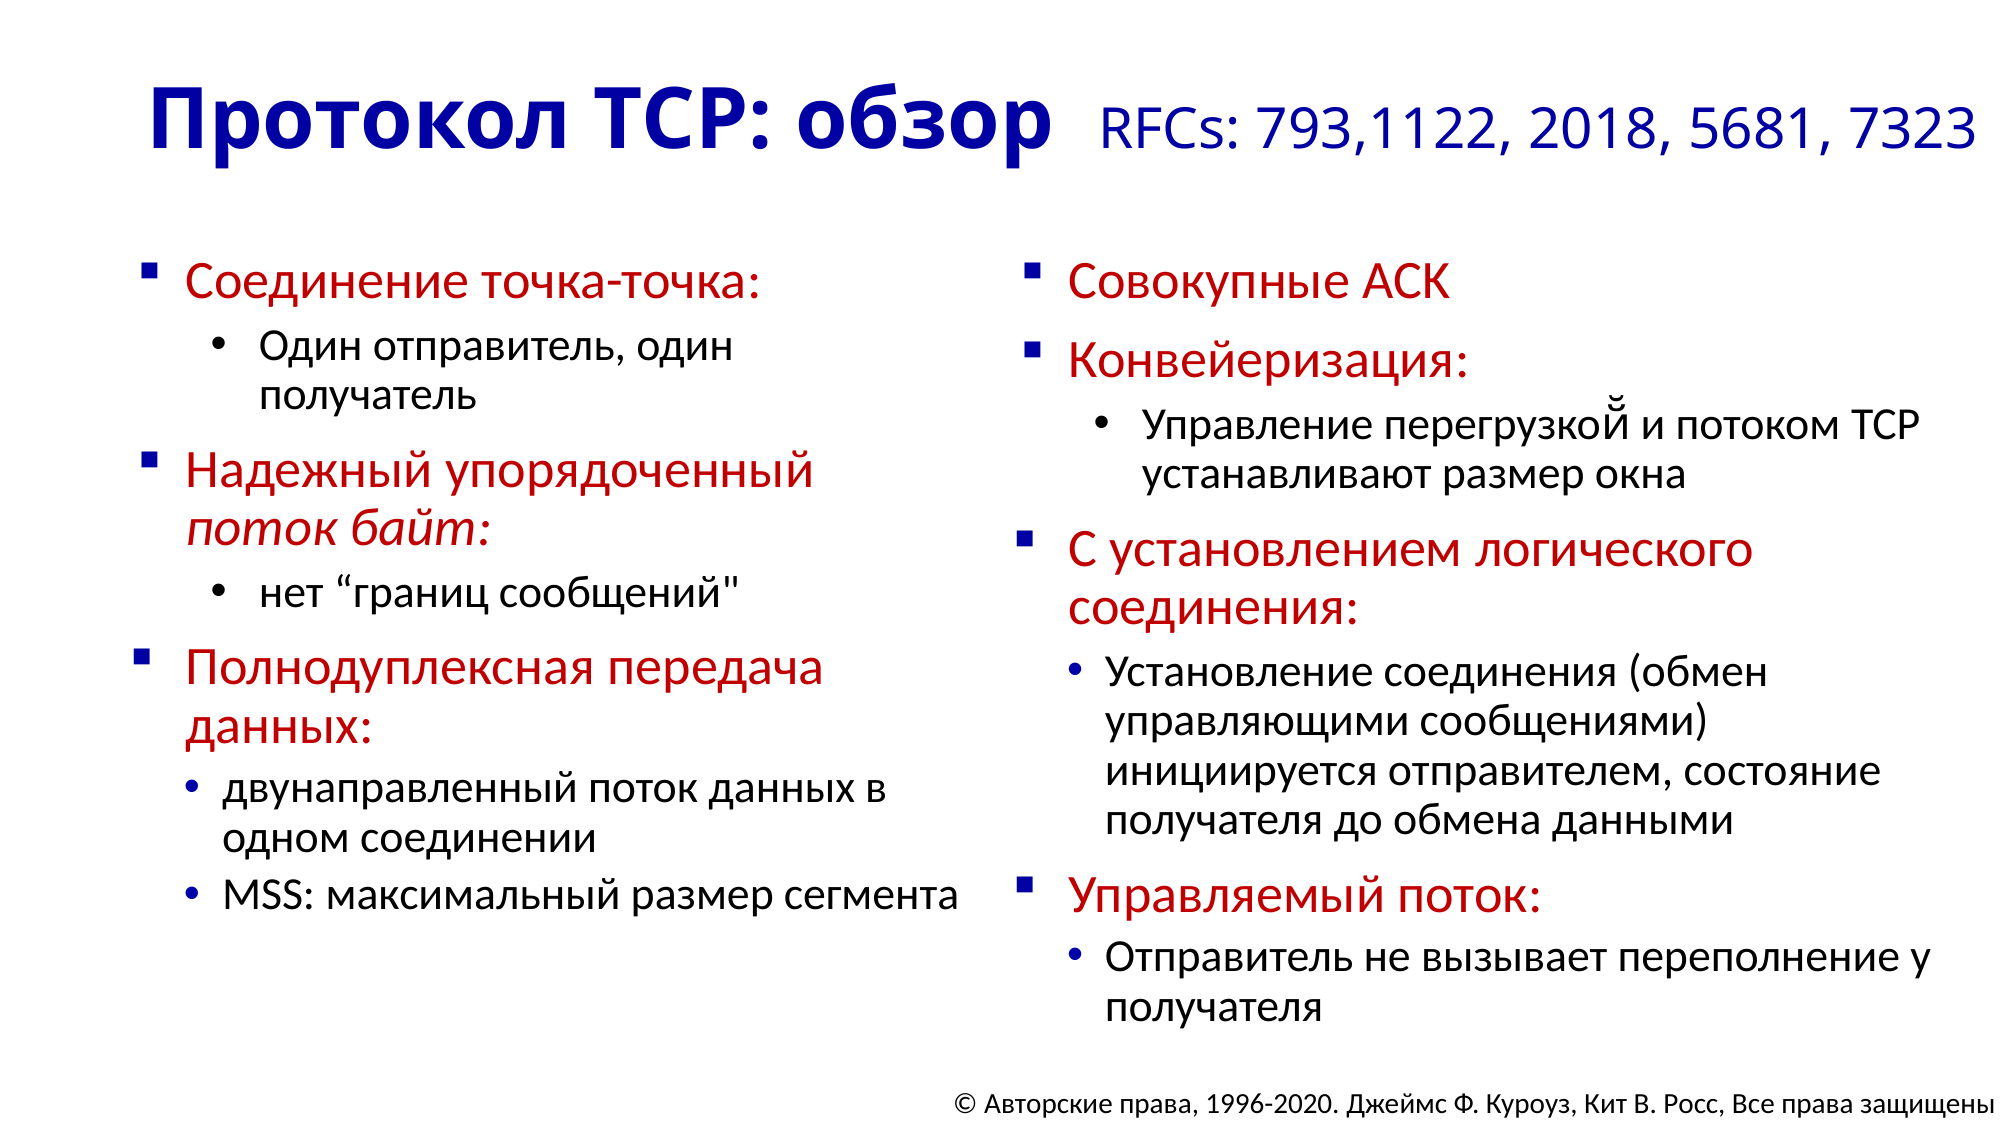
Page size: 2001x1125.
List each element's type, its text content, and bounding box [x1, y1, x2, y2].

text_box Совокупные ACK Конвейеризация: Управление перегрузкой̆ и потоком TCP устанавливают размер окна С установлением логического соединения: Установление соединения (обмен управляющими сообщениями) инициируется отправителем, состояние получателя до обмена данными Управляемый поток: Отправитель не вызывает переполнение у получателя [976, 244, 1963, 1072]
title Протокол TCP: обзор RFCs: 793,1122, 2018, 5681, 7323 [131, 47, 2000, 195]
text_box © Авторские права, 1996-2020. Джеймс Ф. Куроуз, Кит В. Росс, Все права защищены [603, 1072, 2000, 1125]
text_box Соединение точка-точка: Один отправитель, один получатель Надежный упорядоченный поток байт: нет “границ сообщений" Полнодуплексная передача данных: двунаправленный поток данных в одном соединении MSS: максимальный размер сегмента [93, 244, 977, 1007]
